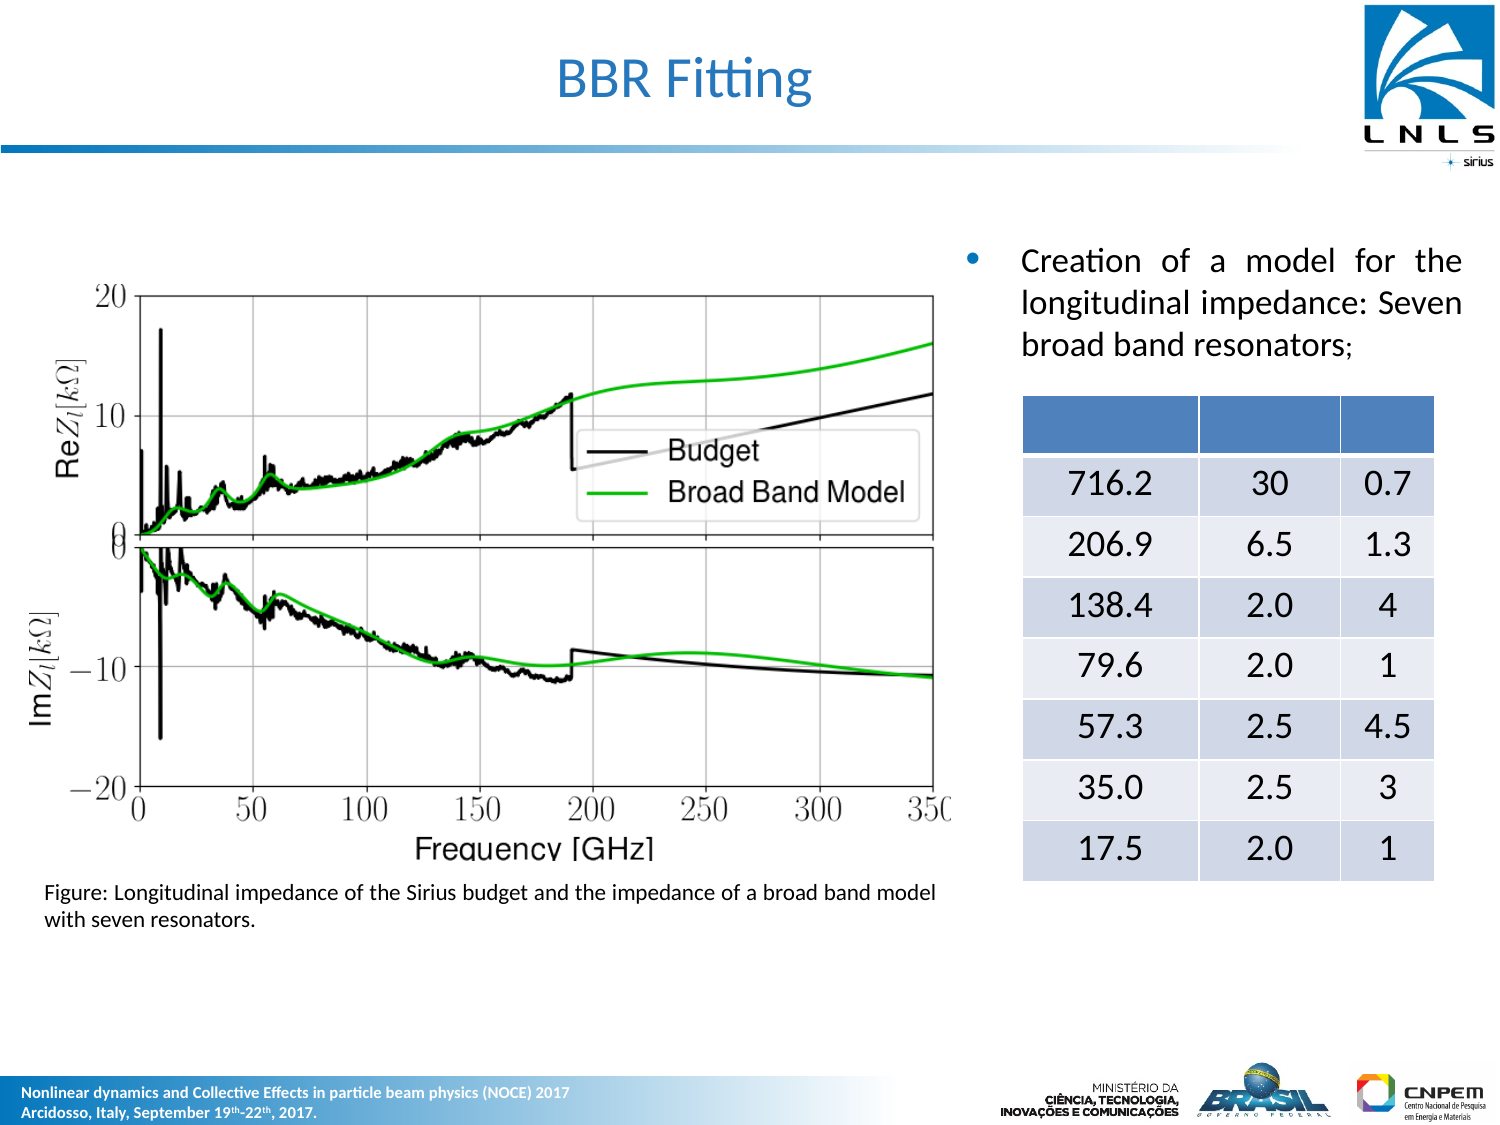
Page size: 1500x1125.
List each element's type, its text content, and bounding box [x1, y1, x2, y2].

picture [1348, 1062, 1497, 1124]
text_box Figure: Longitudinal impedance of the Sirius budget and the impedance of a broad band model with seven resonators. [29, 869, 951, 941]
picture [1359, 0, 1500, 172]
title BBR Fitting [0, 0, 1341, 149]
picture [993, 1056, 1344, 1125]
text_box Creation of a model for the longitudinal impedance: Seven broad band resonators; [950, 229, 1478, 373]
picture [29, 284, 951, 861]
